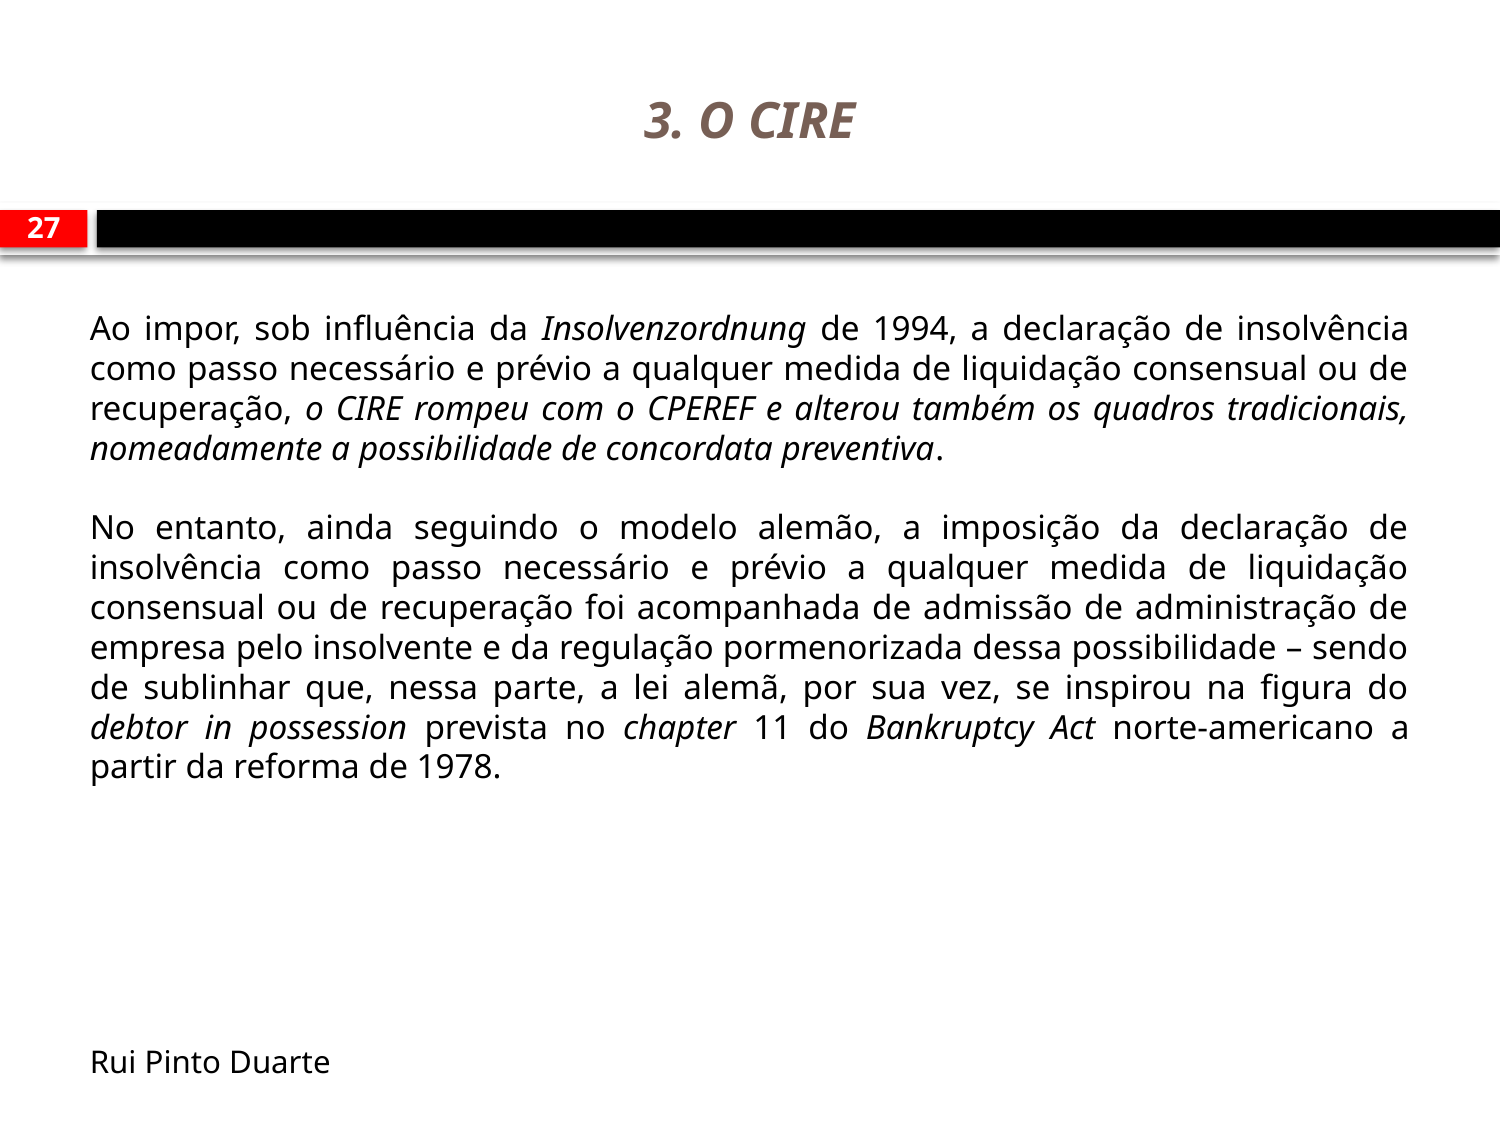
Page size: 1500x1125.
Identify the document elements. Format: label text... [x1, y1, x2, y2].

text_box Rui Pinto Duarte [75, 1034, 713, 1087]
title 3. O CIRE [0, 37, 1500, 200]
text_box Ao impor, sob influência da Insolvenzordnung de 1994, a declaração de insolvência como passo necessário e prévio a qualquer medida de liquidação consensual ou de recuperação, o CIRE rompeu com o CPEREF e alterou também os quadros tradicionais, nomeadamente a possibilidade de concordata preventiva. No entanto, ainda seguindo o modelo alemão, a imposição da declaração de insolvência como passo necessário e prévio a qualquer medida de liquidação consensual ou de recuperação foi acompanhada de admissão de administração de empresa pelo insolvente e da regulação pormenorizada dessa possibilidade – sendo de sublinhar que, nessa parte, a lei alemã, por sua vez, se inspirou na figura do debtor in possession prevista no chapter 11 do Bankruptcy Act norte-americano a partir da reforma de 1978. [74, 299, 1425, 988]
slide_number 27 [0, 208, 88, 249]
